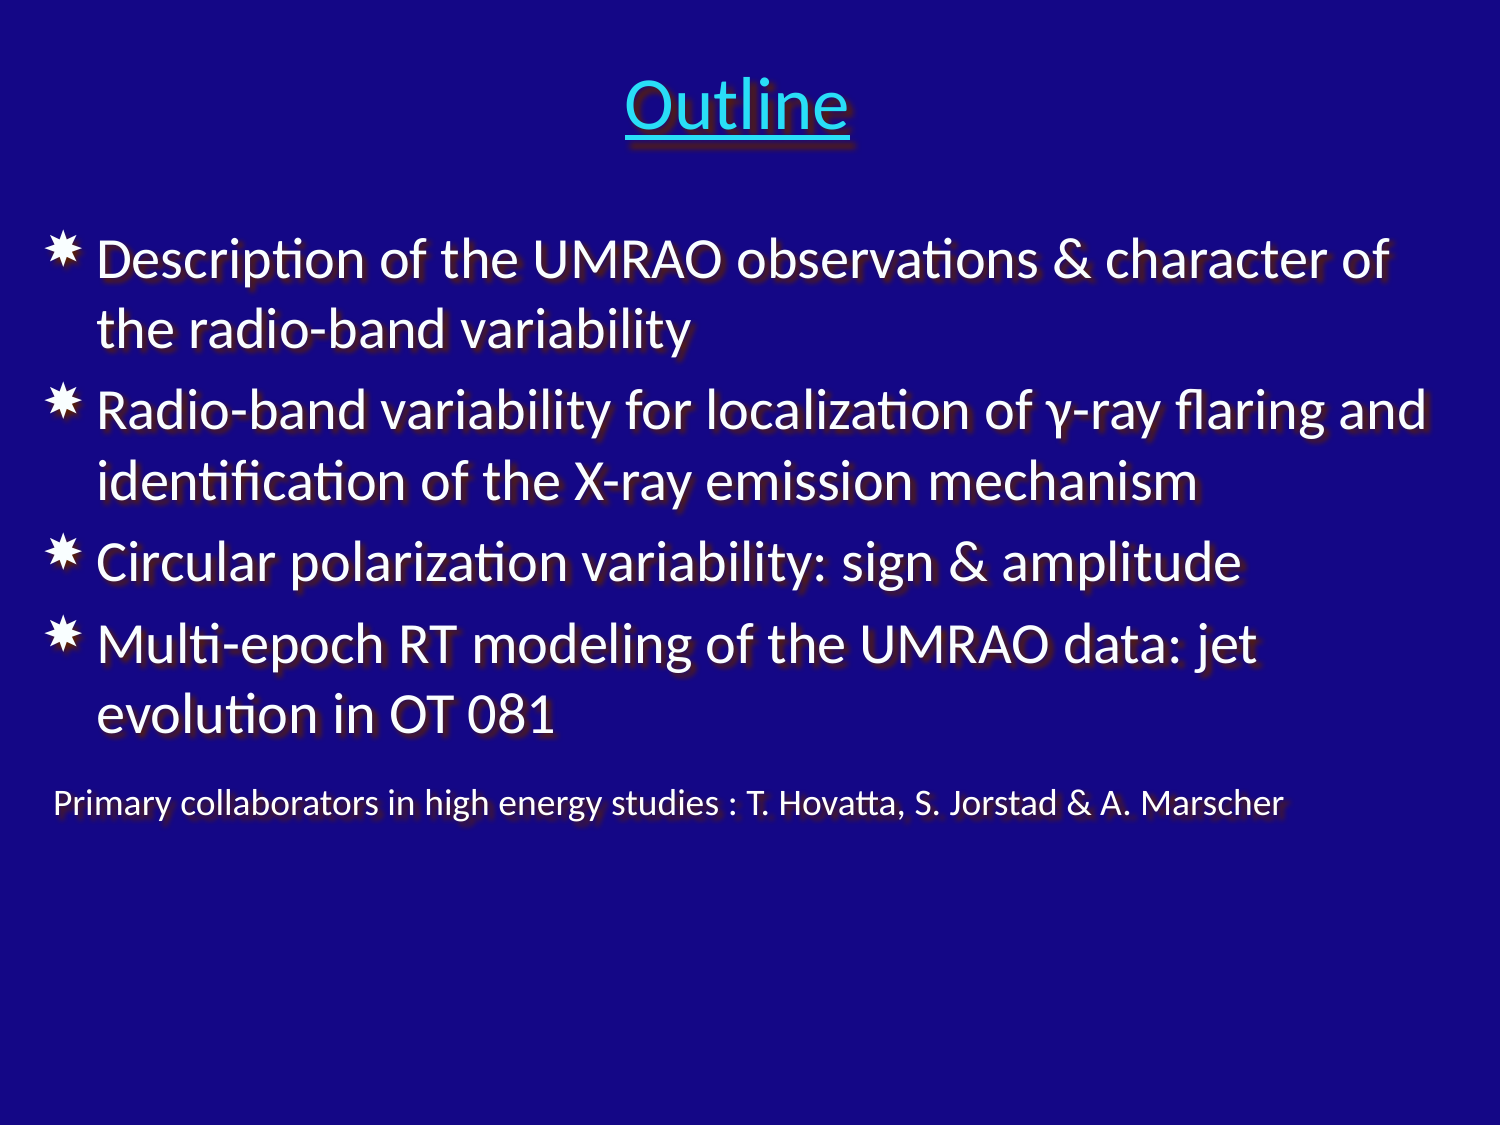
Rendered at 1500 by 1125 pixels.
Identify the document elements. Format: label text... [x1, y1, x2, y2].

title Outline [99, 5, 1376, 194]
list Description of the UMRAO observations & character of the radio-band variability Radio-band variability for localization of γ-ray flaring and identification of the X-ray emission mechanism Circular polarization variability: sign & amplitude Multi-epoch RT modeling of the UMRAO data: jet evolution in OT 081 Primary collaborators in high energy studies : T. Hovatta, S. Jorstad & A. Marscher [24, 212, 1463, 1063]
